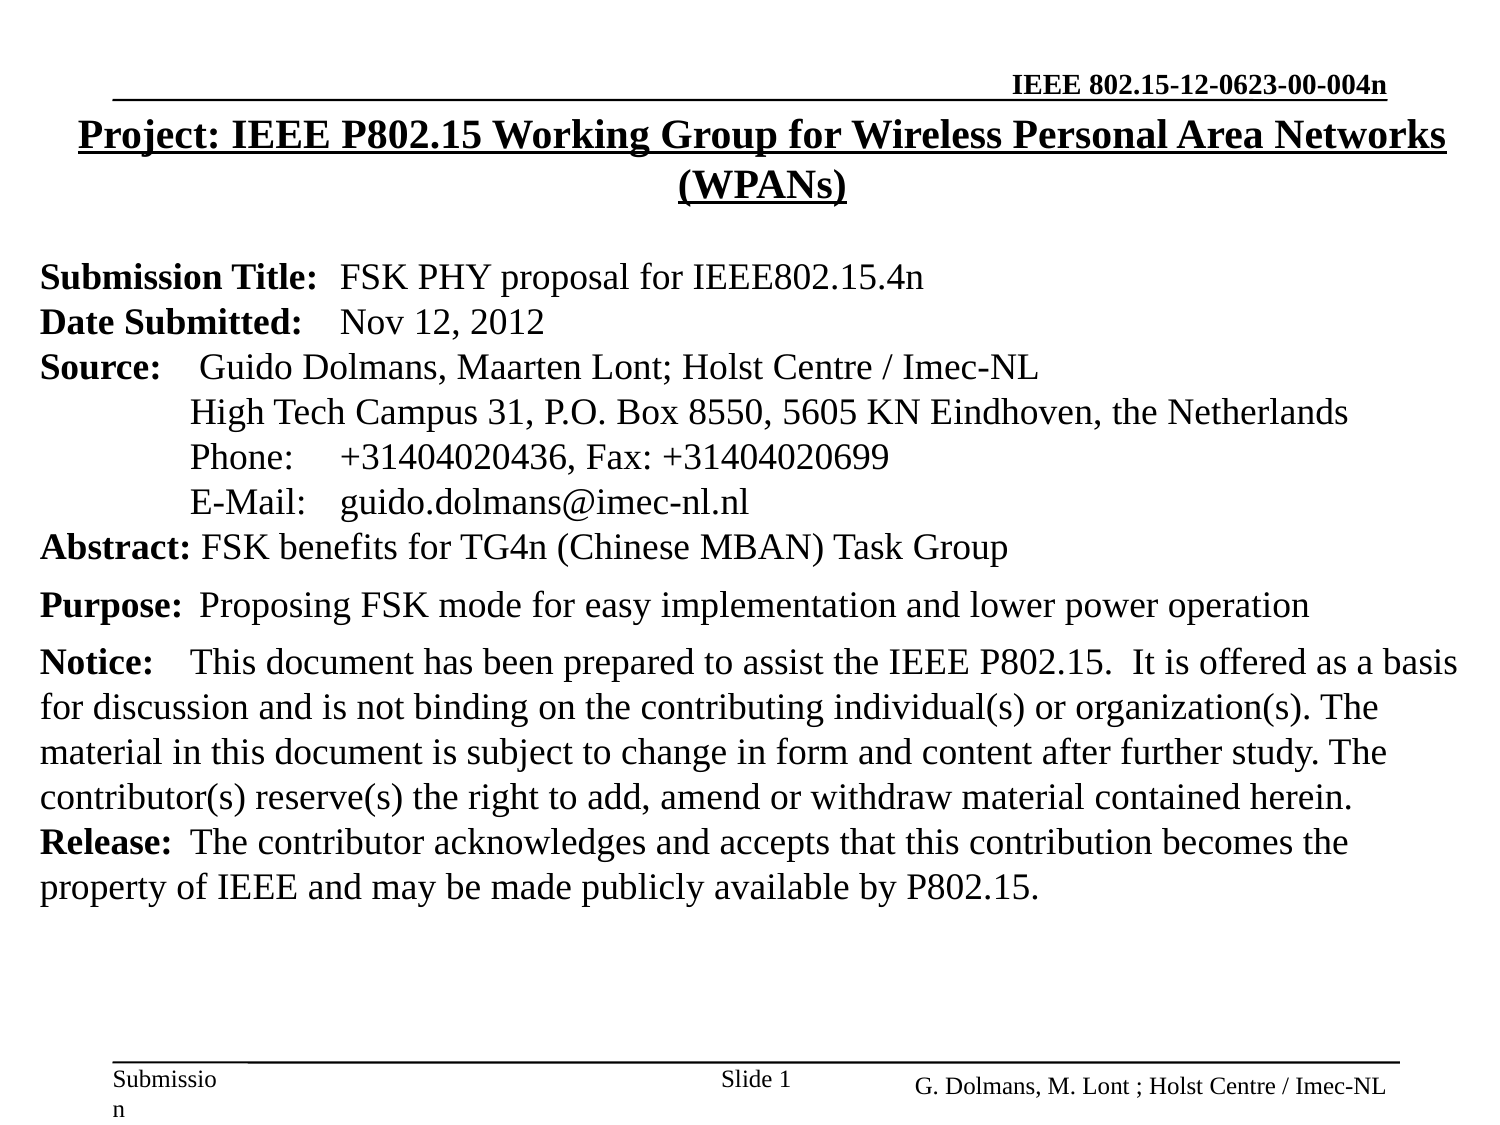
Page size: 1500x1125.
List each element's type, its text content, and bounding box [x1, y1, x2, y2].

text_box G. Dolmans, M. Lont ; Holst Centre / Imec-NL [899, 1062, 1413, 1093]
slide_number Slide 1 [712, 1061, 800, 1093]
text_box Project: IEEE P802.15 Working Group for Wireless Personal Area Networks (WPANs) Submission Title: FSK PHY proposal for IEEE802.15.4n Date Submitted: Nov 12, 2012 Source: Guido Dolmans, Maarten Lont; Holst Centre / Imec-NL High Tech Campus 31, P.O. Box 8550, 5605 KN Eindhoven, the Netherlands Phone: +31404020436, Fax: +31404020699 E-Mail: guido.dolmans@imec-nl.nl Abstract: FSK benefits for TG4n (Chinese MBAN) Task Group Purpose: Proposing FSK mode for easy implementation and lower power operation Notice: This document has been prepared to assist the IEEE P802.15. It is offered as a basis for discussion and is not binding on the contributing individual(s) or organization(s). The material in this document is subject to change in form and content after further study. The contributor(s) reserve(s) the right to add, amend or withdraw material contained herein. Release: The contributor acknowledges and accepts that this contribution becomes the property of IEEE and may be made publicly available by P802.15. [24, 99, 1500, 915]
